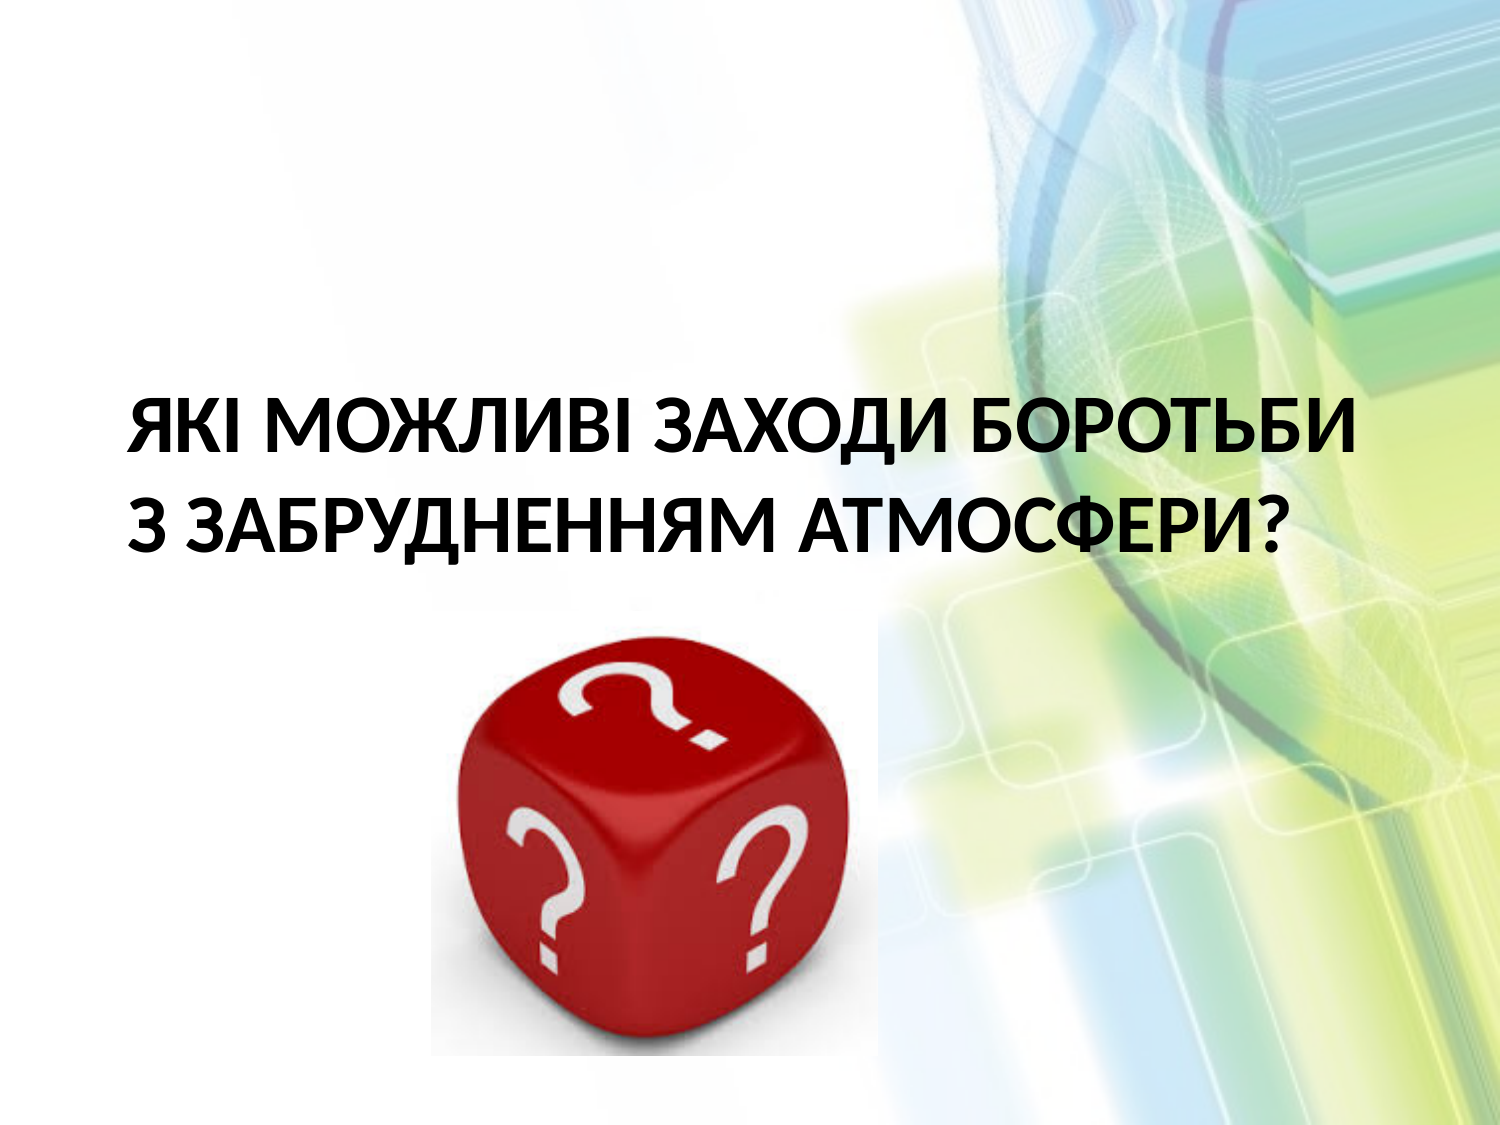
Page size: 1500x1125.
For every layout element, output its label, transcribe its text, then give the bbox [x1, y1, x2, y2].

title Які можливі заходи боротьби з забрудненням атмосфери? [112, 361, 1388, 586]
picture [430, 610, 878, 1056]
